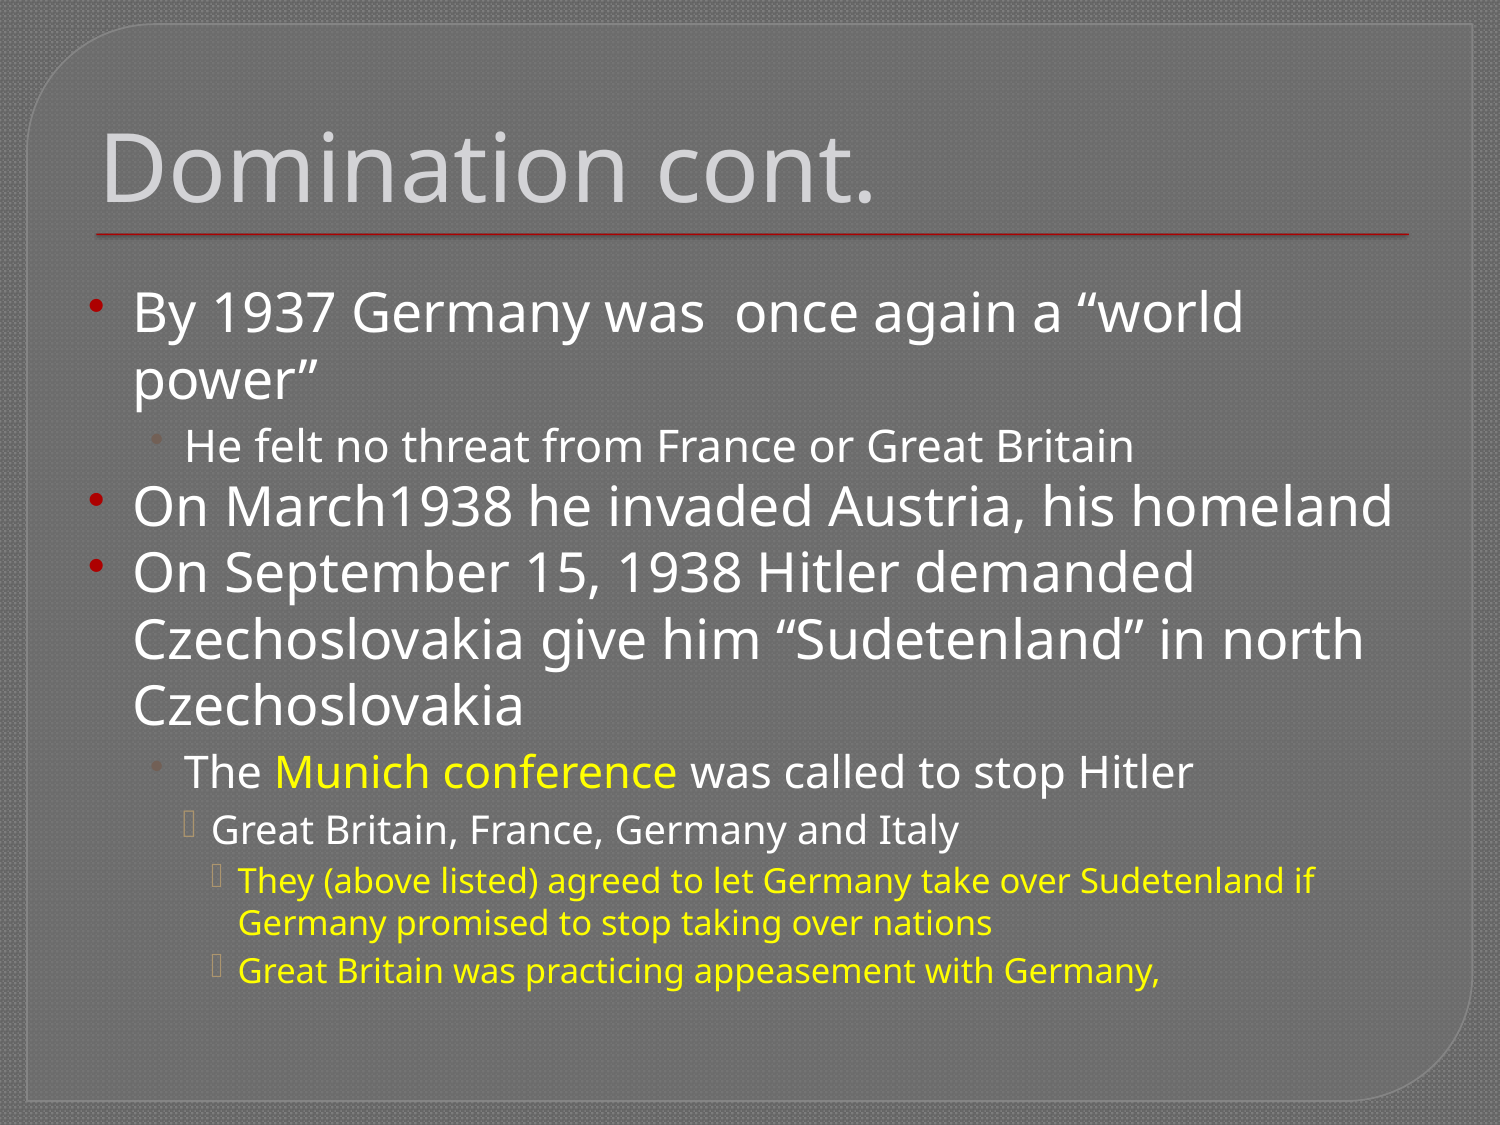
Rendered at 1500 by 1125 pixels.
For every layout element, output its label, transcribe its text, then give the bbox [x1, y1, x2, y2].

list By 1937 Germany was once again a “world power” He felt no threat from France or Great Britain On March1938 he invaded Austria, his homeland On September 15, 1938 Hitler demanded Czechoslovakia give him “Sudetenland” in north Czechoslovakia The Munich conference was called to stop Hitler Great Britain, France, Germany and Italy They (above listed) agreed to let Germany take over Sudetenland if Germany promised to stop taking over nations Great Britain was practicing appeasement with Germany, [75, 270, 1425, 1013]
title Domination cont. [75, 41, 1425, 230]
